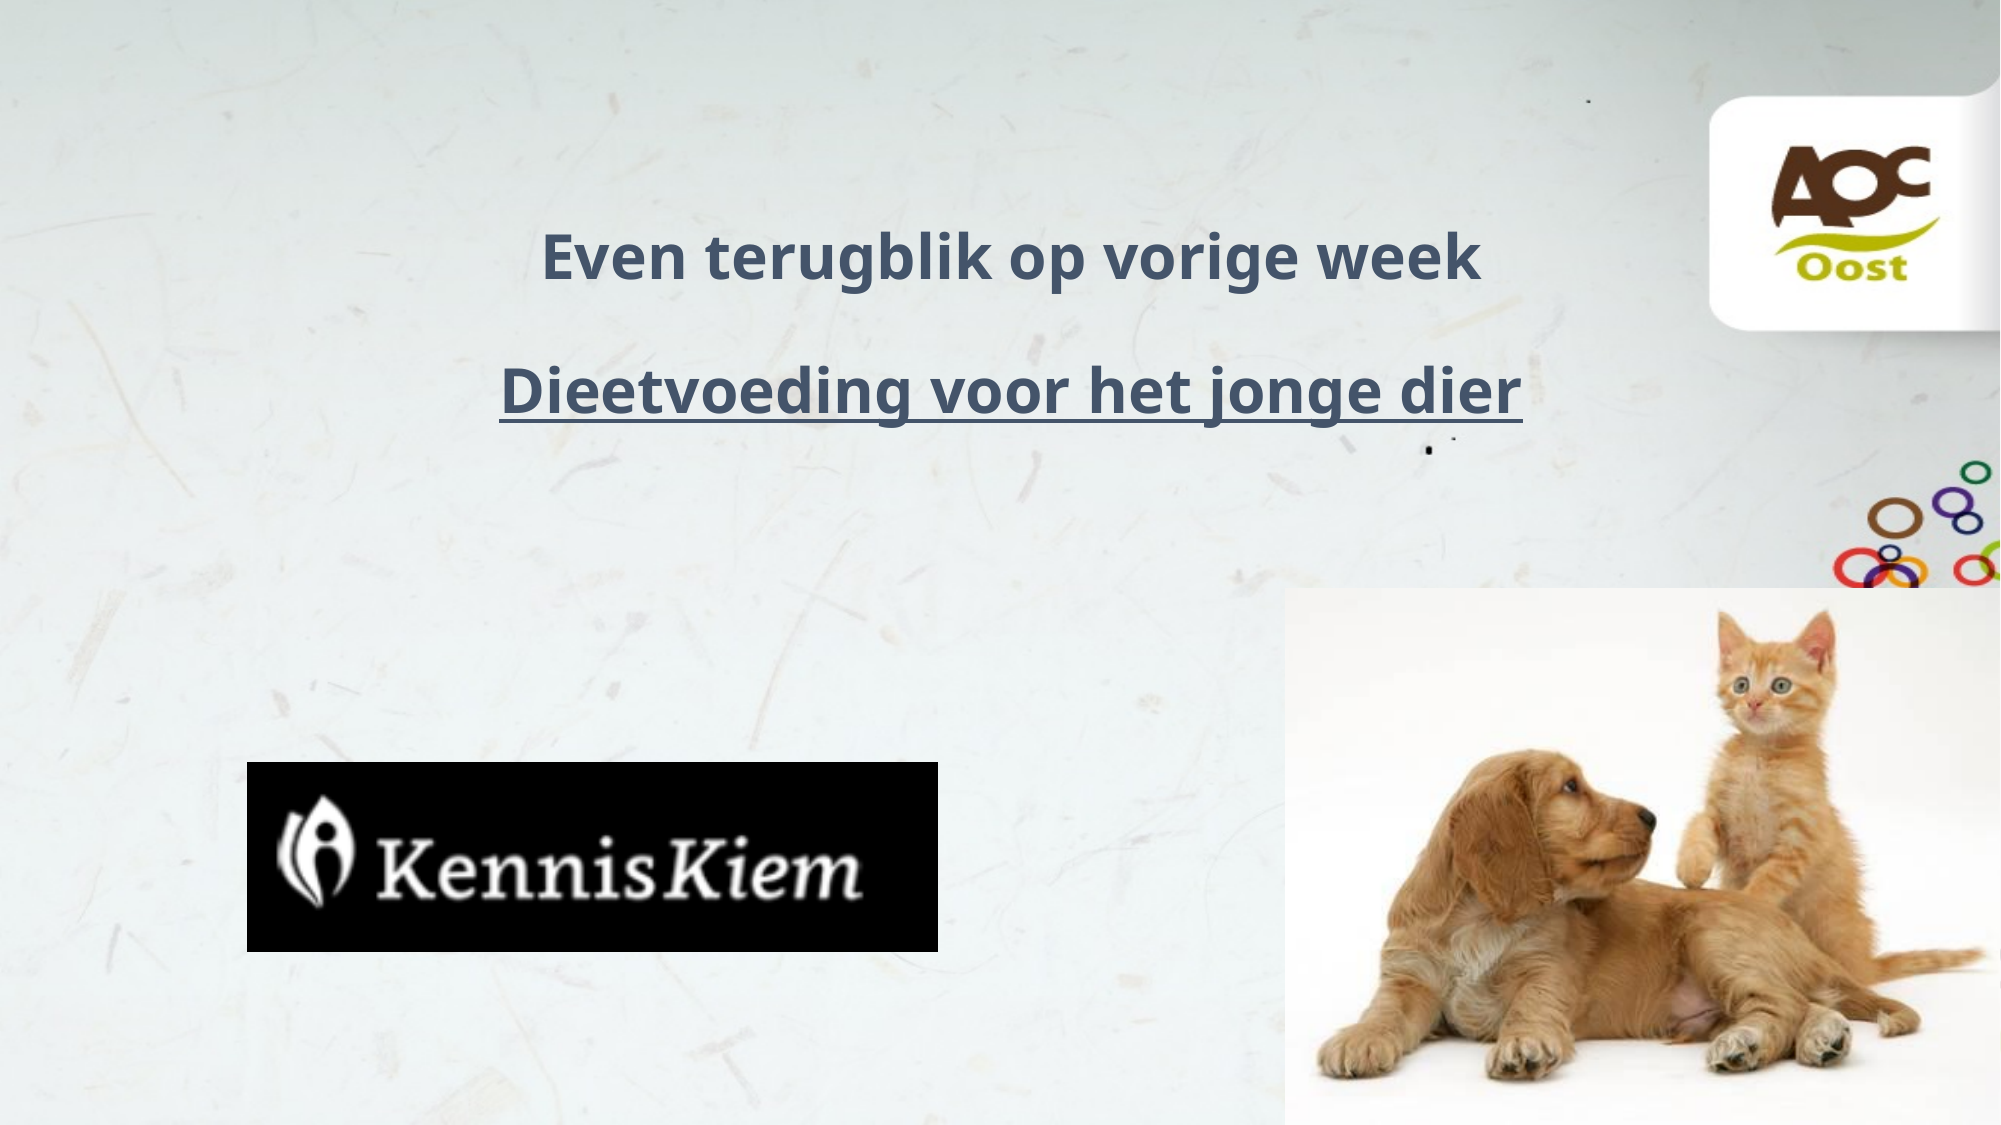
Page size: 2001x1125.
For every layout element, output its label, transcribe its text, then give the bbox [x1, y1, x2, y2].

picture [0, 0, 2001, 1125]
title Even terugblik op vorige week Dieetvoeding voor het jonge dier [148, 217, 1874, 436]
